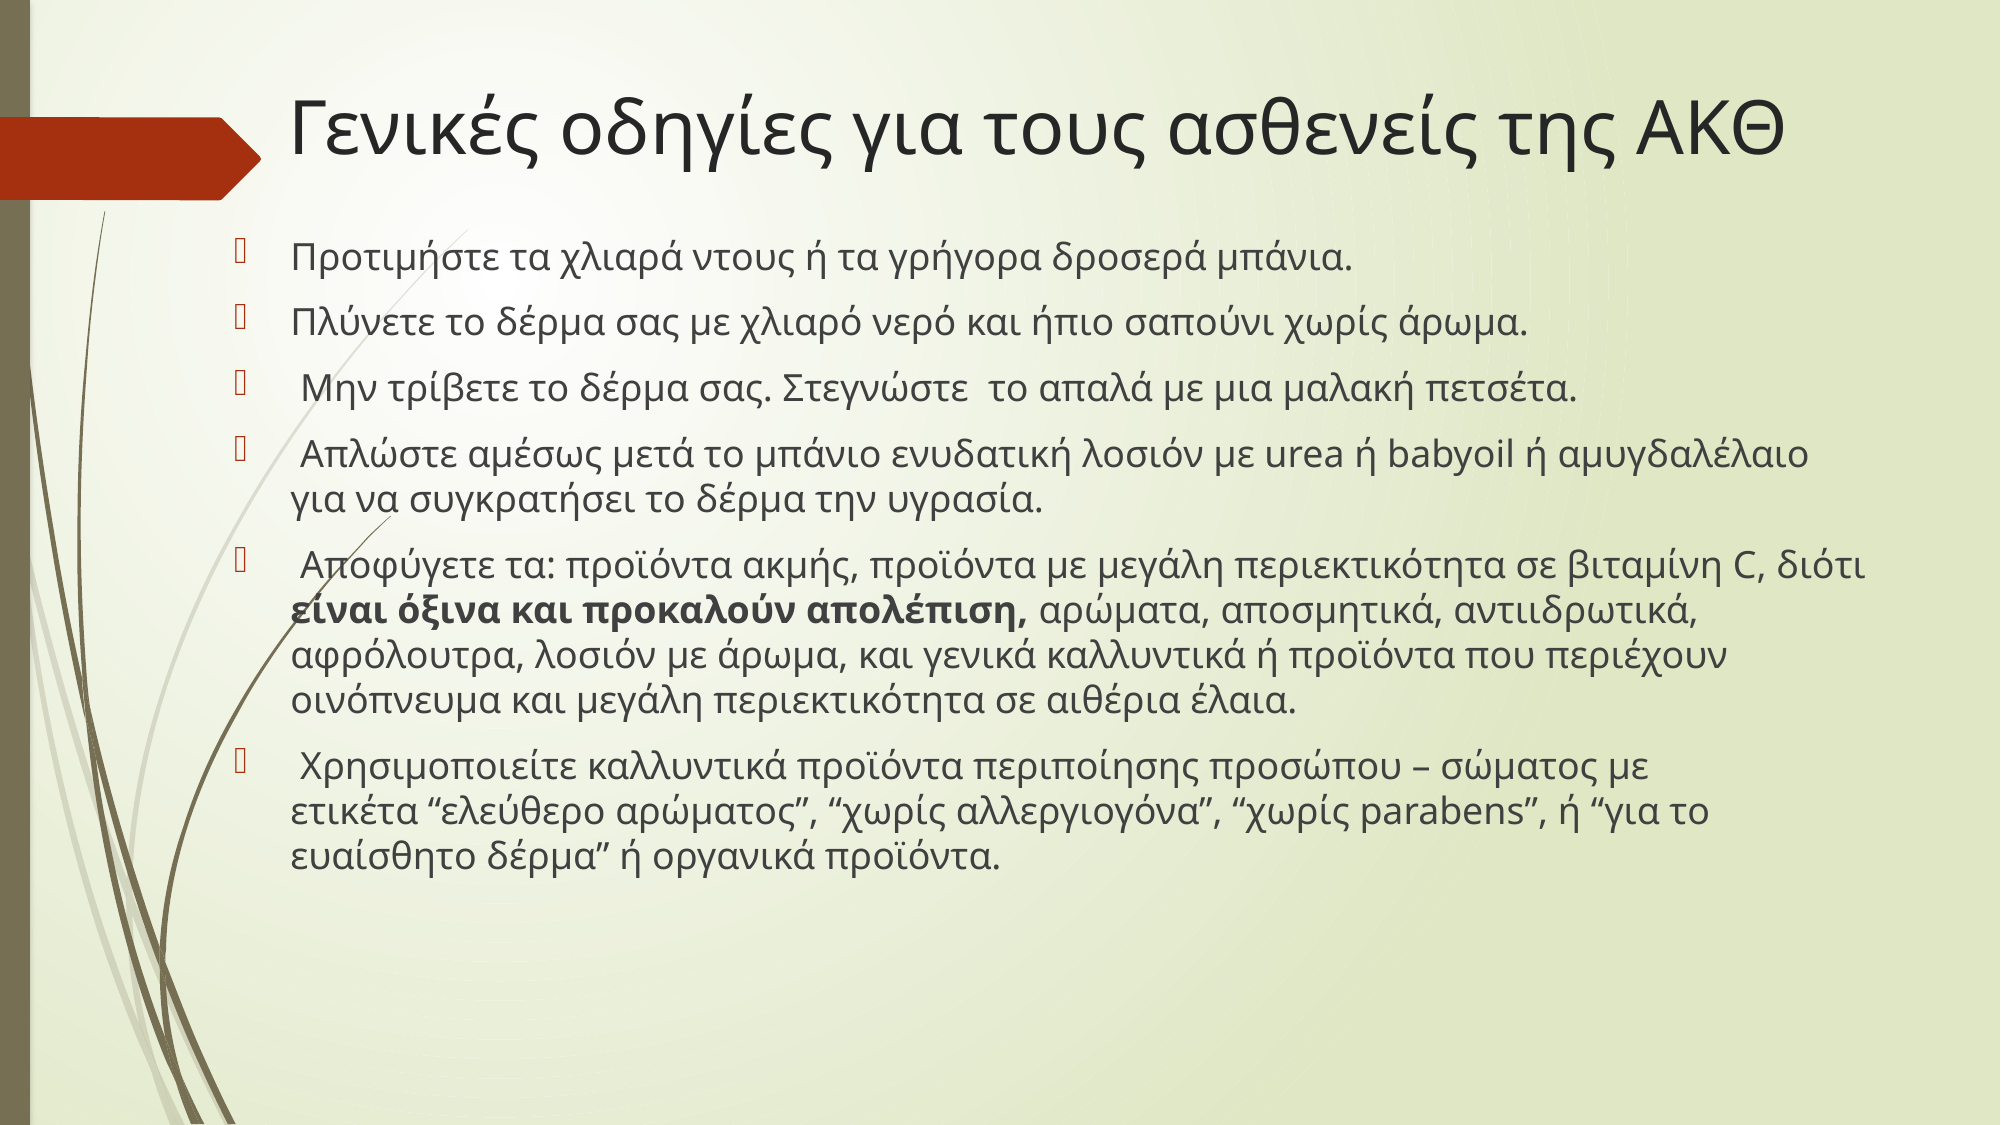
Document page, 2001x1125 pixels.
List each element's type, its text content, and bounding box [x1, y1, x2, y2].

list Προτιμήστε τα χλιαρά ντους ή τα γρήγορα δροσερά μπάνια. Πλύνετε το δέρμα σας με χλιαρό νερό και ήπιο σαπούνι χωρίς άρωμα. Μην τρίβετε το δέρμα σας. Στεγνώστε το απαλά με μια μαλακή πετσέτα. Απλώστε αμέσως μετά το μπάνιο ενυδατική λοσιόν με urea ή babyoil ή αμυγδαλέλαιο για να συγκρατήσει το δέρμα την υγρασία. Αποφύγετε τα: προϊόντα ακμής, προϊόντα με μεγάλη περιεκτικότητα σε βιταμίνη C, διότι είναι όξινα και προκαλούν απολέπιση, αρώματα, αποσμητικά, αντιιδρωτικά, αφρόλουτρα, λοσιόν με άρωμα, και γενικά καλλυντικά ή προϊόντα που περιέχουν οινόπνευμα και μεγάλη περιεκτικότητα σε αιθέρια έλαια. Χρησιμοποιείτε καλλυντικά προϊόντα περιποίησης προσώπου – σώματος με ετικέτα “ελεύθερο αρώματος”, “χωρίς αλλεργιογόνα”, “χωρίς parabens”, ή “για το ευαίσθητο δέρμα” ή οργανικά προϊόντα. [219, 224, 1888, 970]
title Γενικές οδηγίες για τους ασθενείς της ΑΚΘ [274, 72, 1888, 224]
